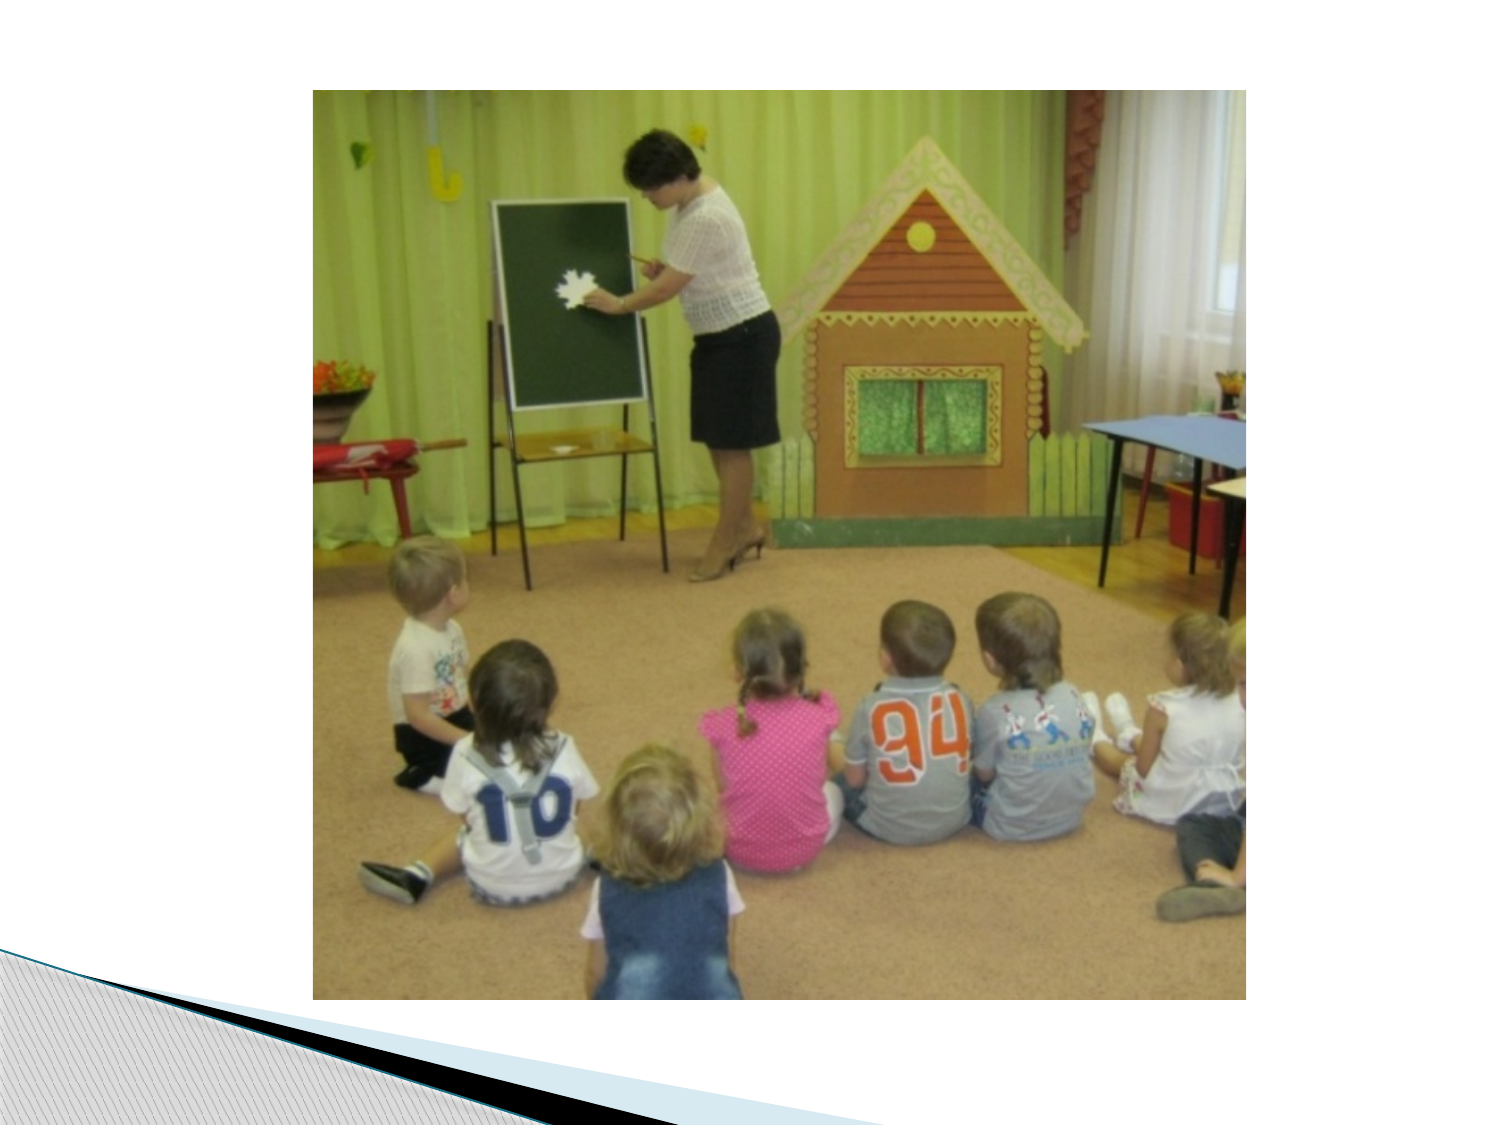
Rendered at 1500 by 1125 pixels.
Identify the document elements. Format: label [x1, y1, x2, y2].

picture [312, 89, 1247, 1012]
